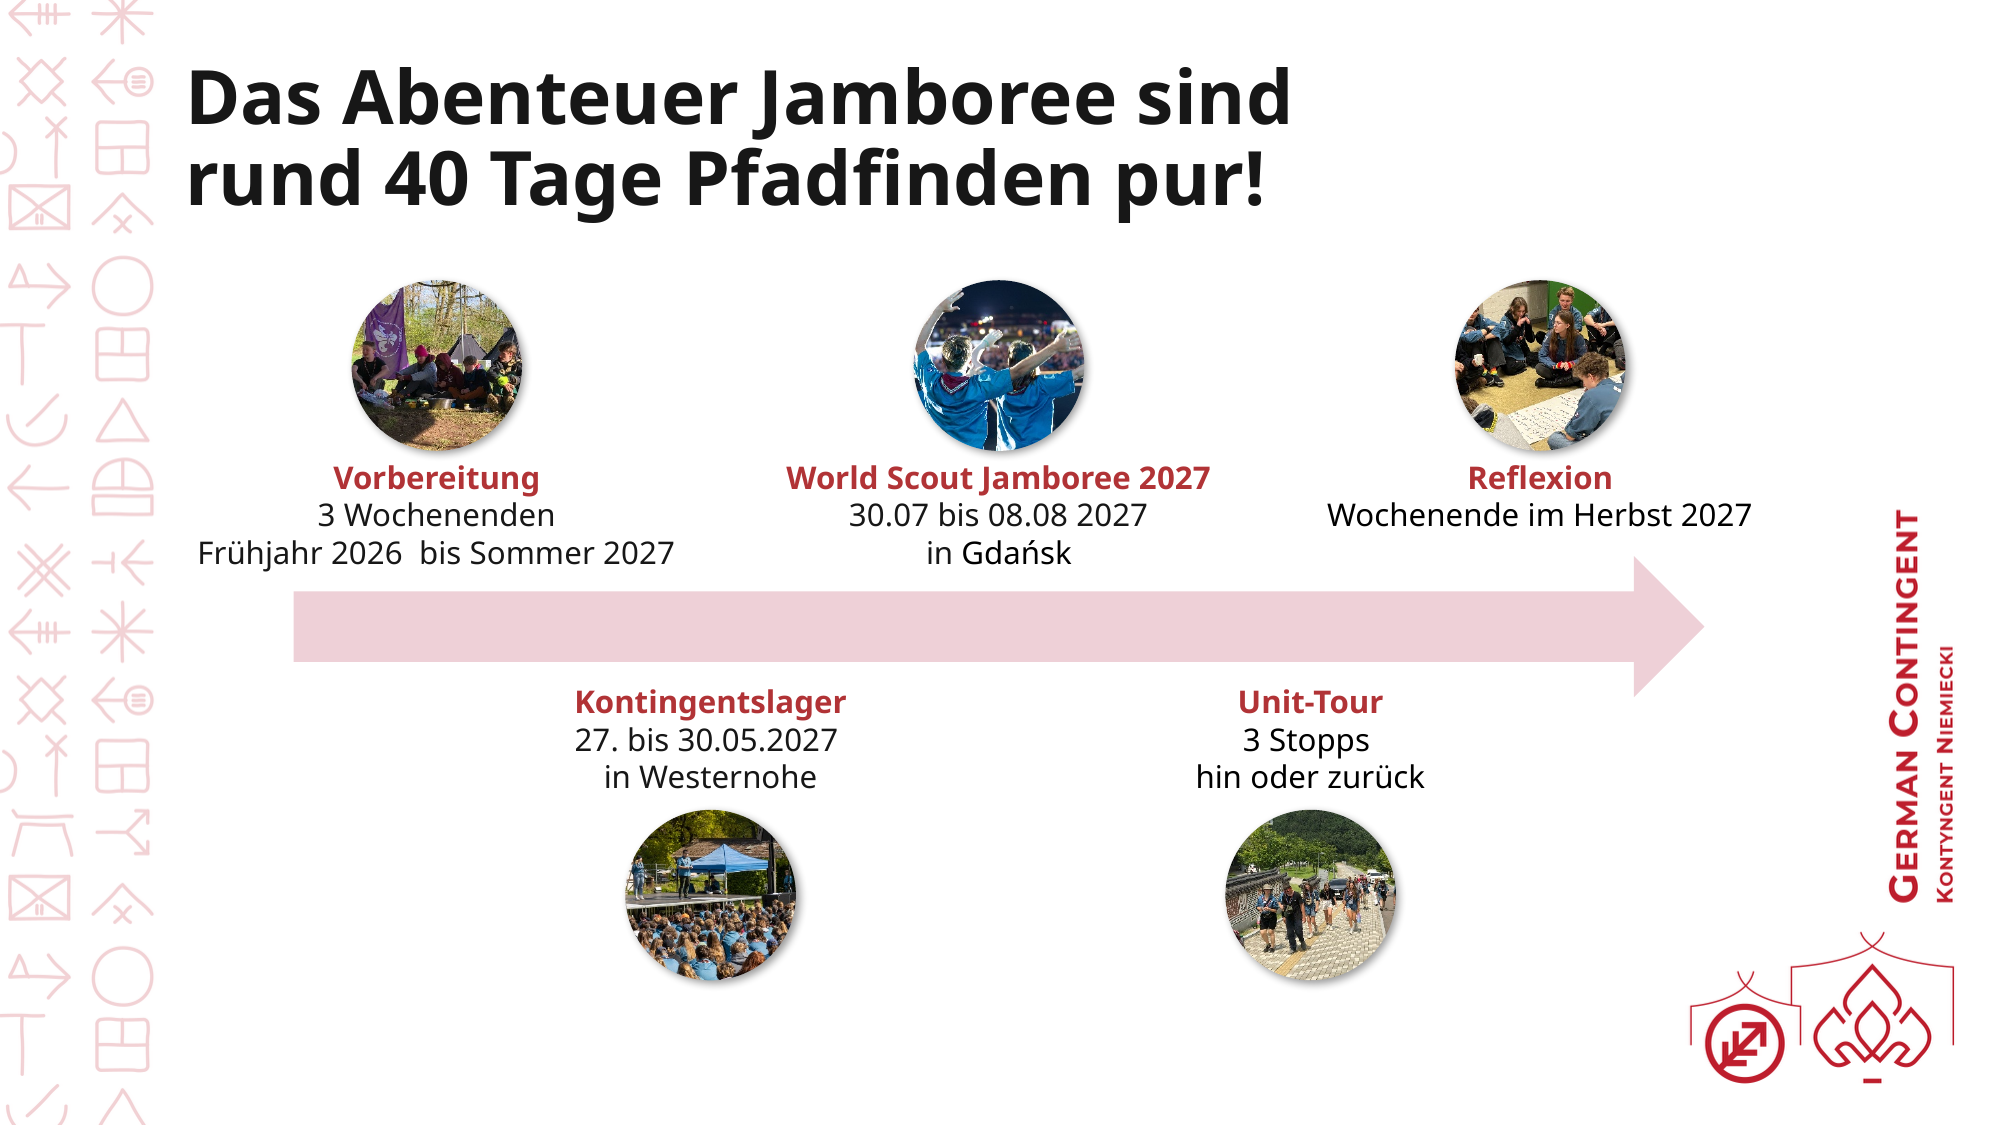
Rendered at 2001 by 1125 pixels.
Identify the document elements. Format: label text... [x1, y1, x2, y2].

text_box Vorbereitung 3 Wochenenden Frühjahr 2026 bis Sommer 2027 [162, 450, 711, 578]
text_box Kontingentslager 27. bis 30.05.2027 in Westernohe [528, 674, 893, 802]
text_box [291, 552, 1707, 701]
text_box Reflexion Wochenende im Herbst 2027 [1287, 450, 1794, 541]
text_box Unit-Tour 3 Stopps hin oder zurück [1057, 674, 1564, 802]
title Das Abenteuer Jamboree sind rund 40 Tage Pfadfinden pur! [184, 59, 1863, 223]
text_box World Scout Jamboree 2027 30.07 bis 08.08 2027 in Gdańsk [746, 450, 1252, 578]
picture [0, 0, 2001, 1125]
